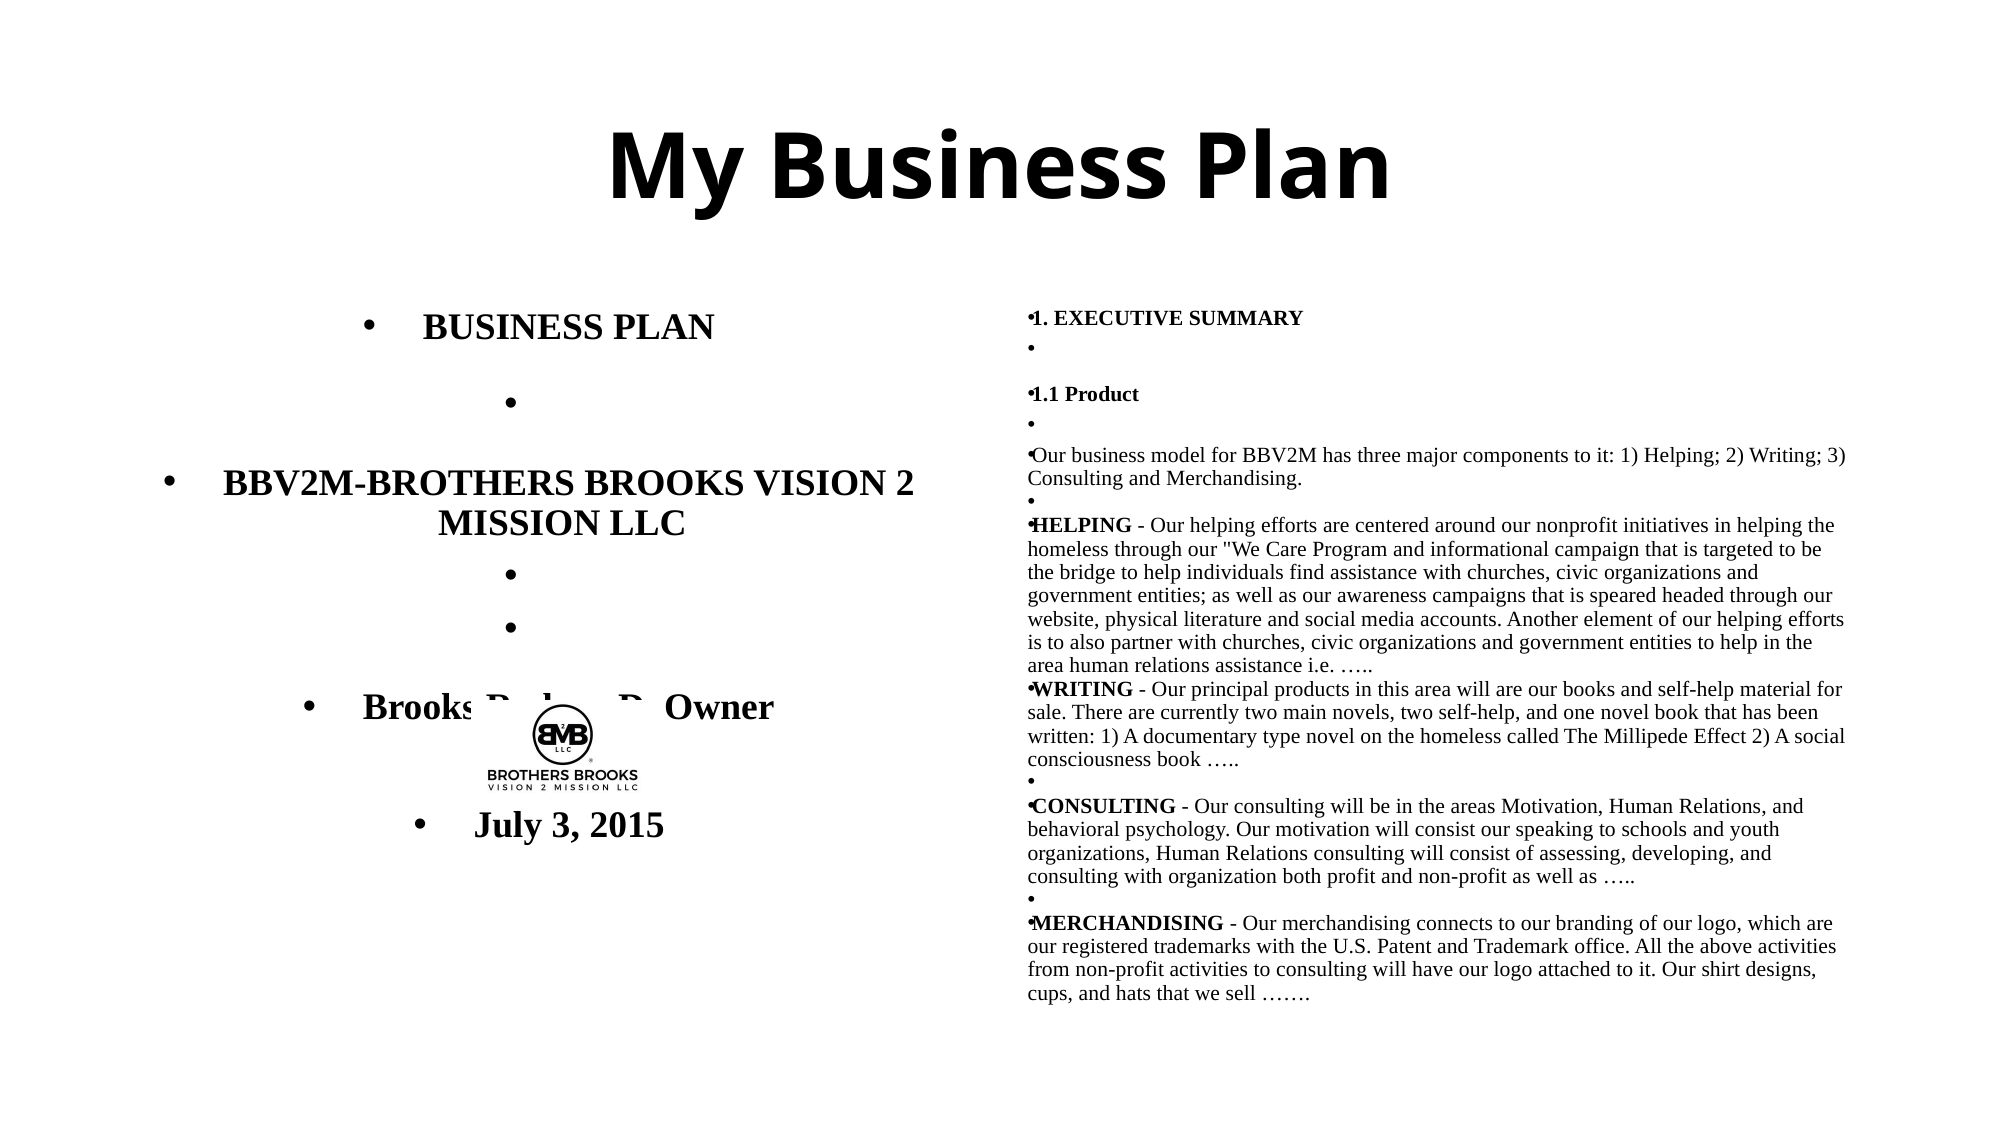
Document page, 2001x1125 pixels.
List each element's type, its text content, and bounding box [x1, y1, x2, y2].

title My Business Plan [137, 59, 1863, 278]
list BUSINESS PLAN BBV2M-BROTHERS BROOKS VISION 2 MISSION LLC Brooks Rodney D, Owner July 3, 2015 [137, 299, 988, 1014]
picture [471, 700, 654, 797]
list 1. EXECUTIVE SUMMARY 1.1 Product Our business model for BBV2M has three major components to it: 1) Helping; 2) Writing; 3) Consulting and Merchandising. HELPING - Our helping efforts are centered around our nonprofit initiatives in helping the homeless through our "We Care Program and informational campaign that is targeted to be the bridge to help individuals find assistance with churches, civic organizations and government entities; as well as our awareness campaigns that is speared headed through our website, physical literature and social media accounts. Another element of our helping efforts is to also partner with churches, civic organizations and government entities to help in the area human relations assistance i.e. ….. WRITING - Our principal products in this area will are our books and self-help material for sale. There are currently two main novels, two self-help, and one novel book that has been written: 1) A documentary type novel on the homeless called The Millipede Effect 2) A social consciousness book ….. CONSULTING - Our consulting will be in the areas Motivation, Human Relations, and behavioral psychology. Our motivation will consist our speaking to schools and youth organizations, Human Relations consulting will consist of assessing, developing, and consulting with organization both profit and non-profit as well as ….. MERCHANDISING - Our merchandising connects to our branding of our logo, which are our registered trademarks with the U.S. Patent and Trademark office. All the above activities from non-profit activities to consulting will have our logo attached to it. Our shirt designs, cups, and hats that we sell ……. [1012, 299, 1863, 1014]
